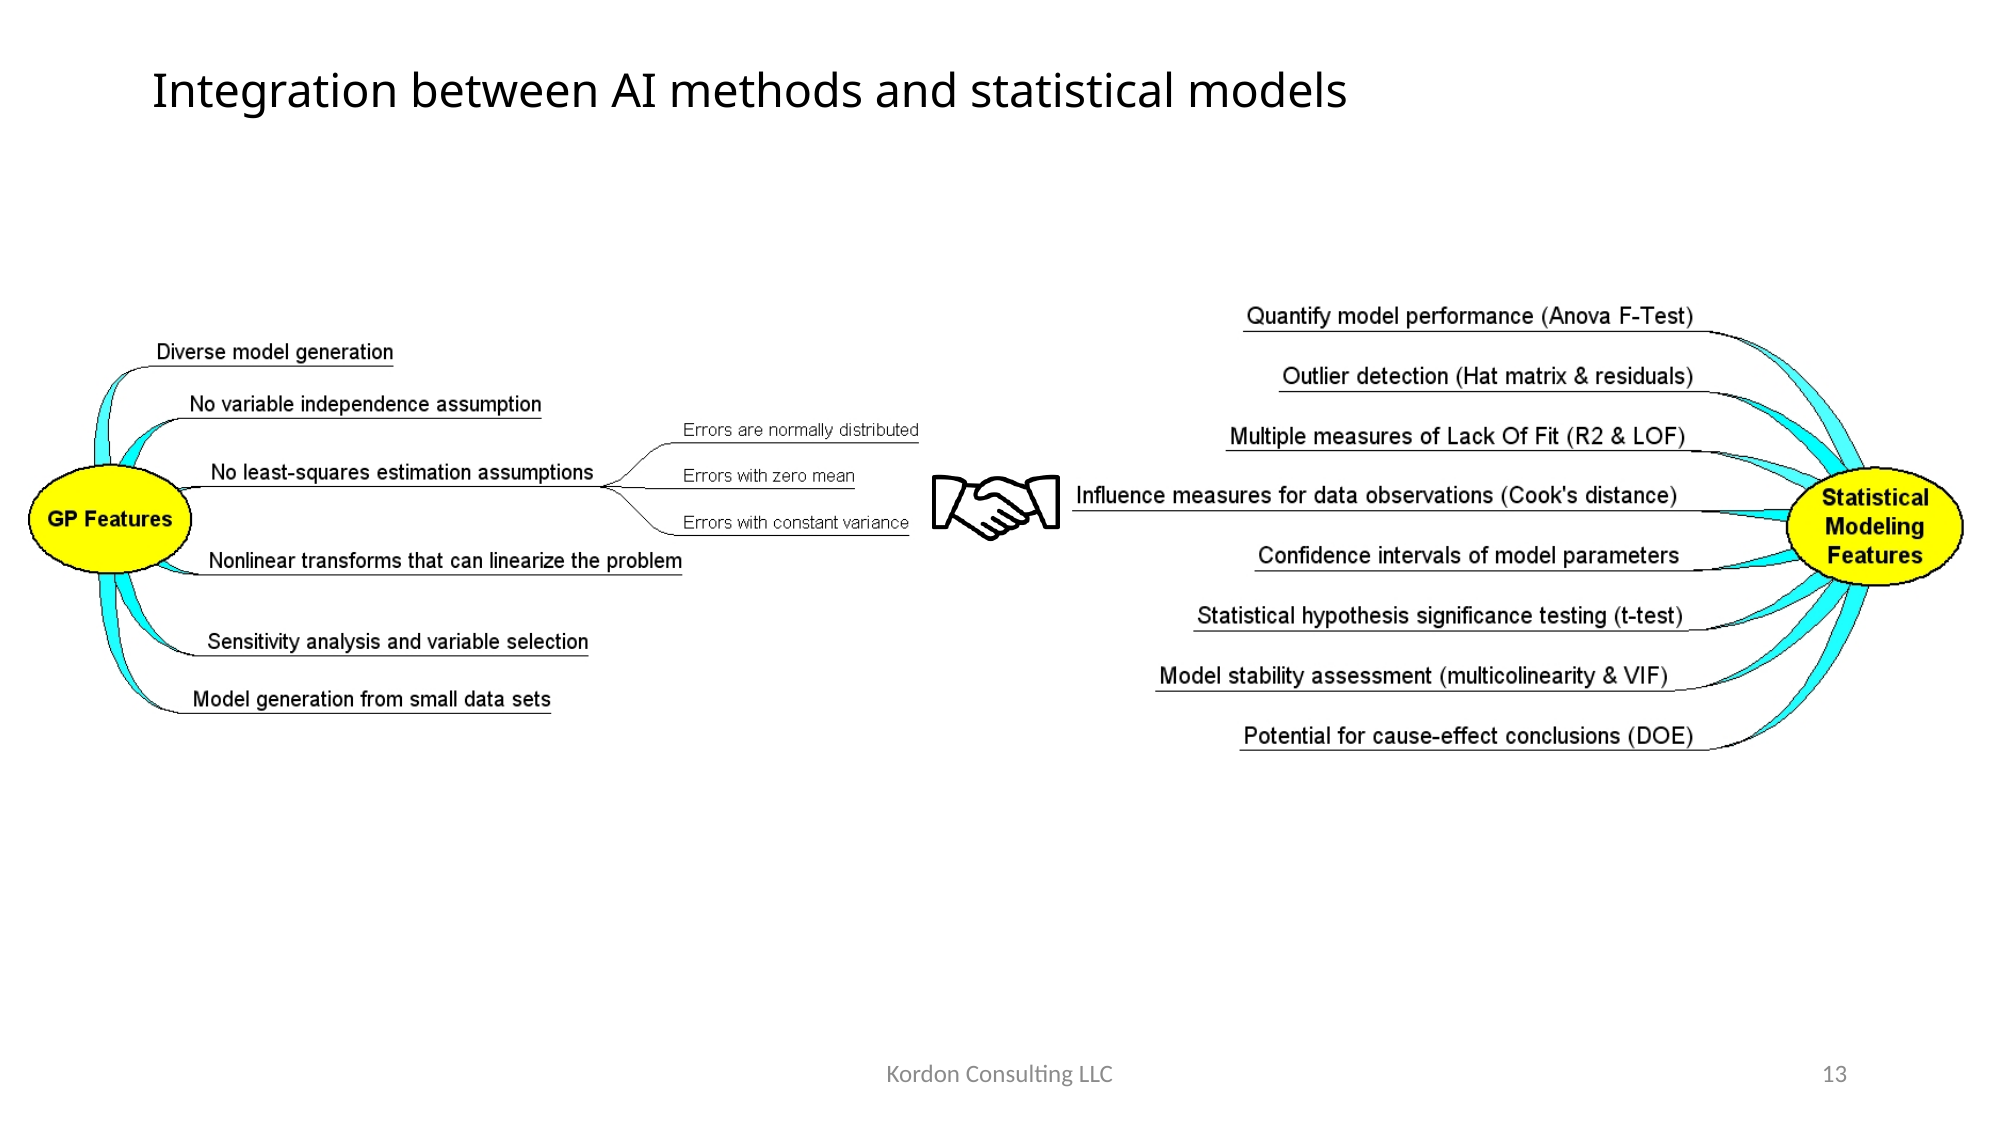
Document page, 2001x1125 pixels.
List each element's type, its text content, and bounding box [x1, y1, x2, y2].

footer Kordon Consulting LLC [662, 1042, 1338, 1103]
slide_number 13 [1412, 1042, 1863, 1103]
picture [28, 302, 1965, 752]
title Integration between AI methods and statistical models [137, 59, 1863, 126]
